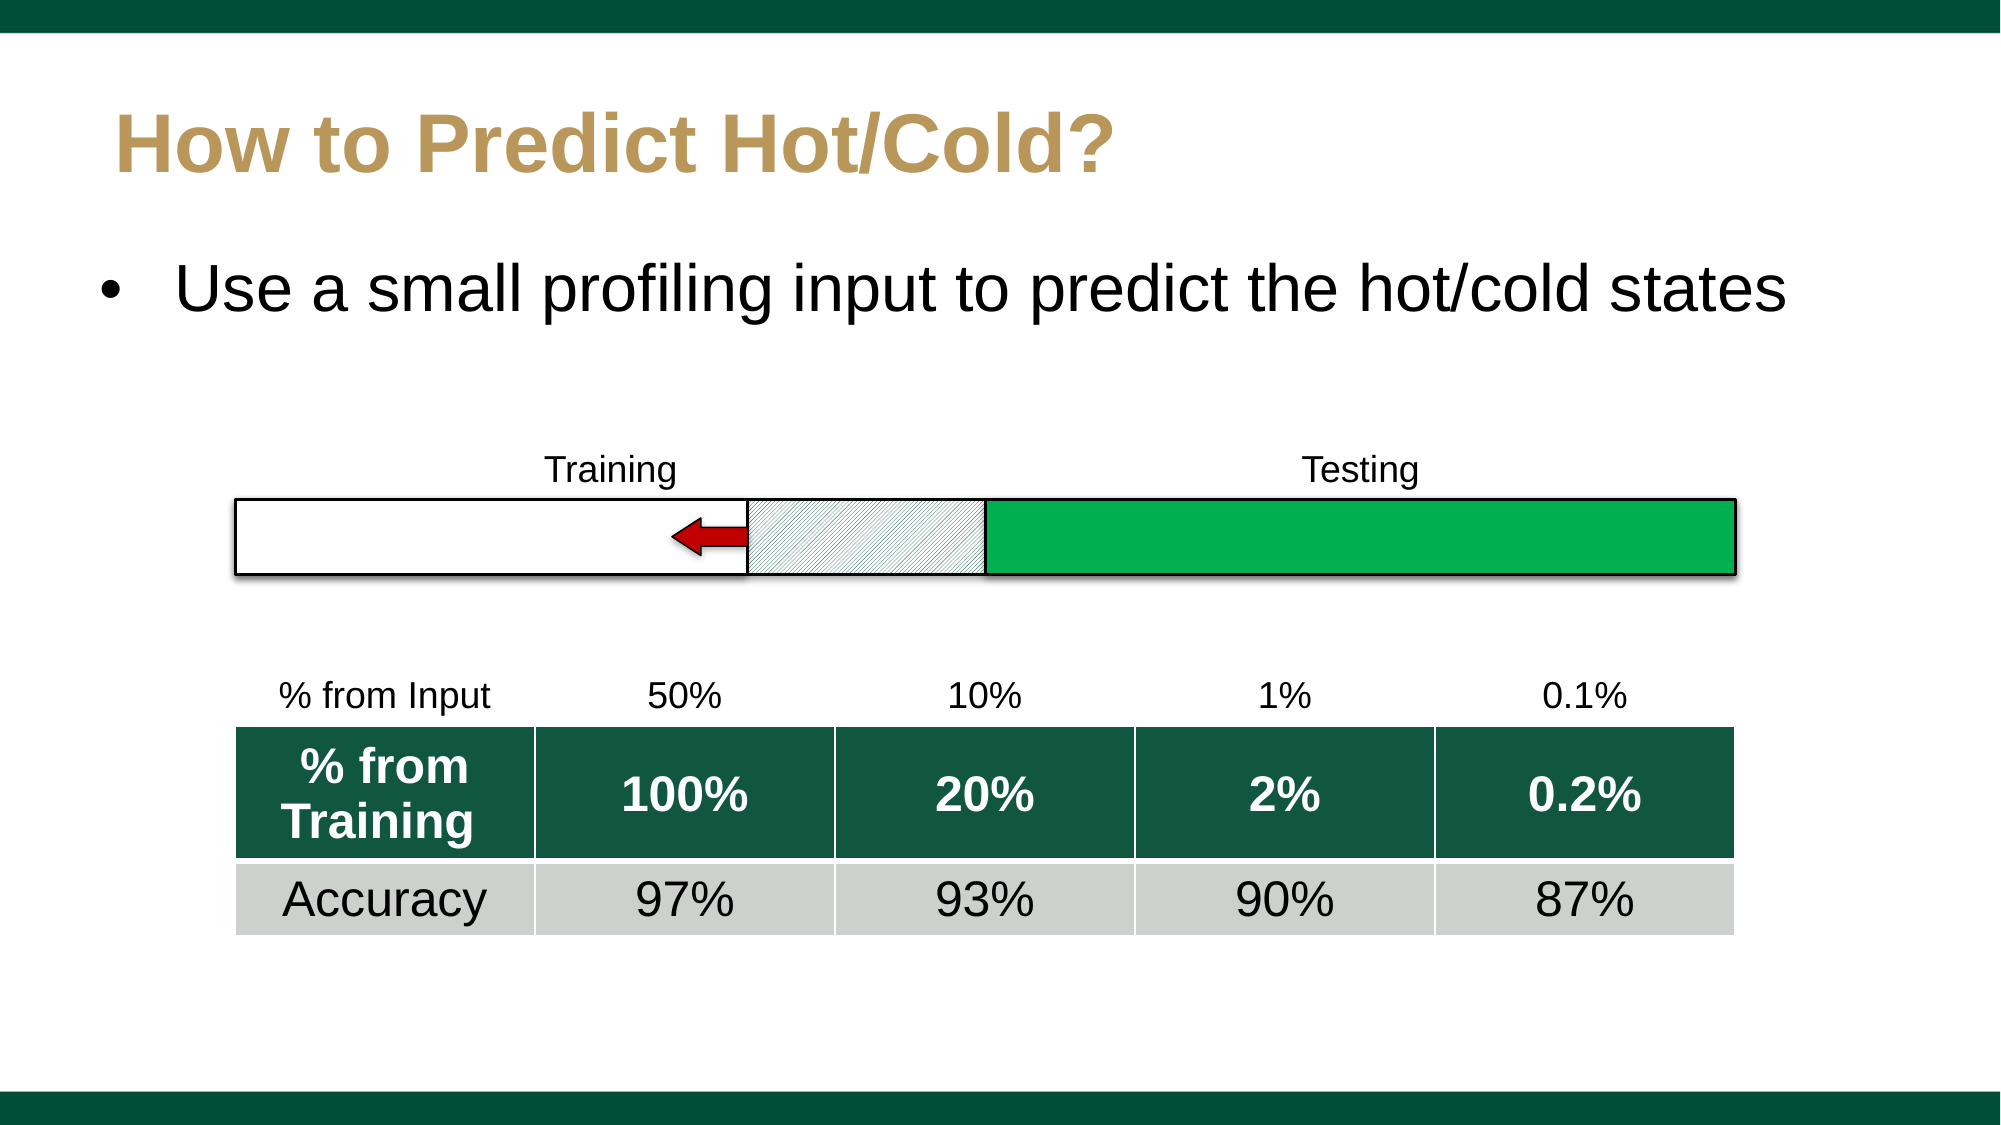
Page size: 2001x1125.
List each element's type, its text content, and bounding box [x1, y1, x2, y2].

table_header 100% [536, 727, 834, 858]
table_cell 93% [836, 864, 1134, 935]
text_box [985, 498, 1736, 575]
table_header 1% [1135, 665, 1435, 726]
table_cell 90% [1136, 864, 1434, 935]
table_header 20% [836, 727, 1134, 858]
text_box Testing [1237, 465, 1484, 498]
table_header 0.2% [1436, 727, 1734, 858]
table_header 2% [1136, 727, 1434, 858]
table_header 10% [835, 665, 1135, 726]
title How to Predict Hot/Cold? [99, 45, 1900, 233]
table_cell 97% [536, 864, 834, 935]
picture [0, 0, 2001, 1125]
table_header % from Input [235, 665, 535, 726]
text_box [235, 498, 748, 575]
list Use a small profiling input to predict the hot/cold states [84, 243, 1885, 465]
text_box Training [487, 465, 734, 497]
table_cell 87% [1436, 864, 1734, 935]
table_header 50% [535, 665, 835, 726]
table_header % from Training [236, 727, 534, 858]
table_header 0.1% [1435, 665, 1735, 726]
text_box [749, 498, 984, 575]
table_cell Accuracy [236, 864, 534, 935]
text_box [671, 517, 749, 557]
